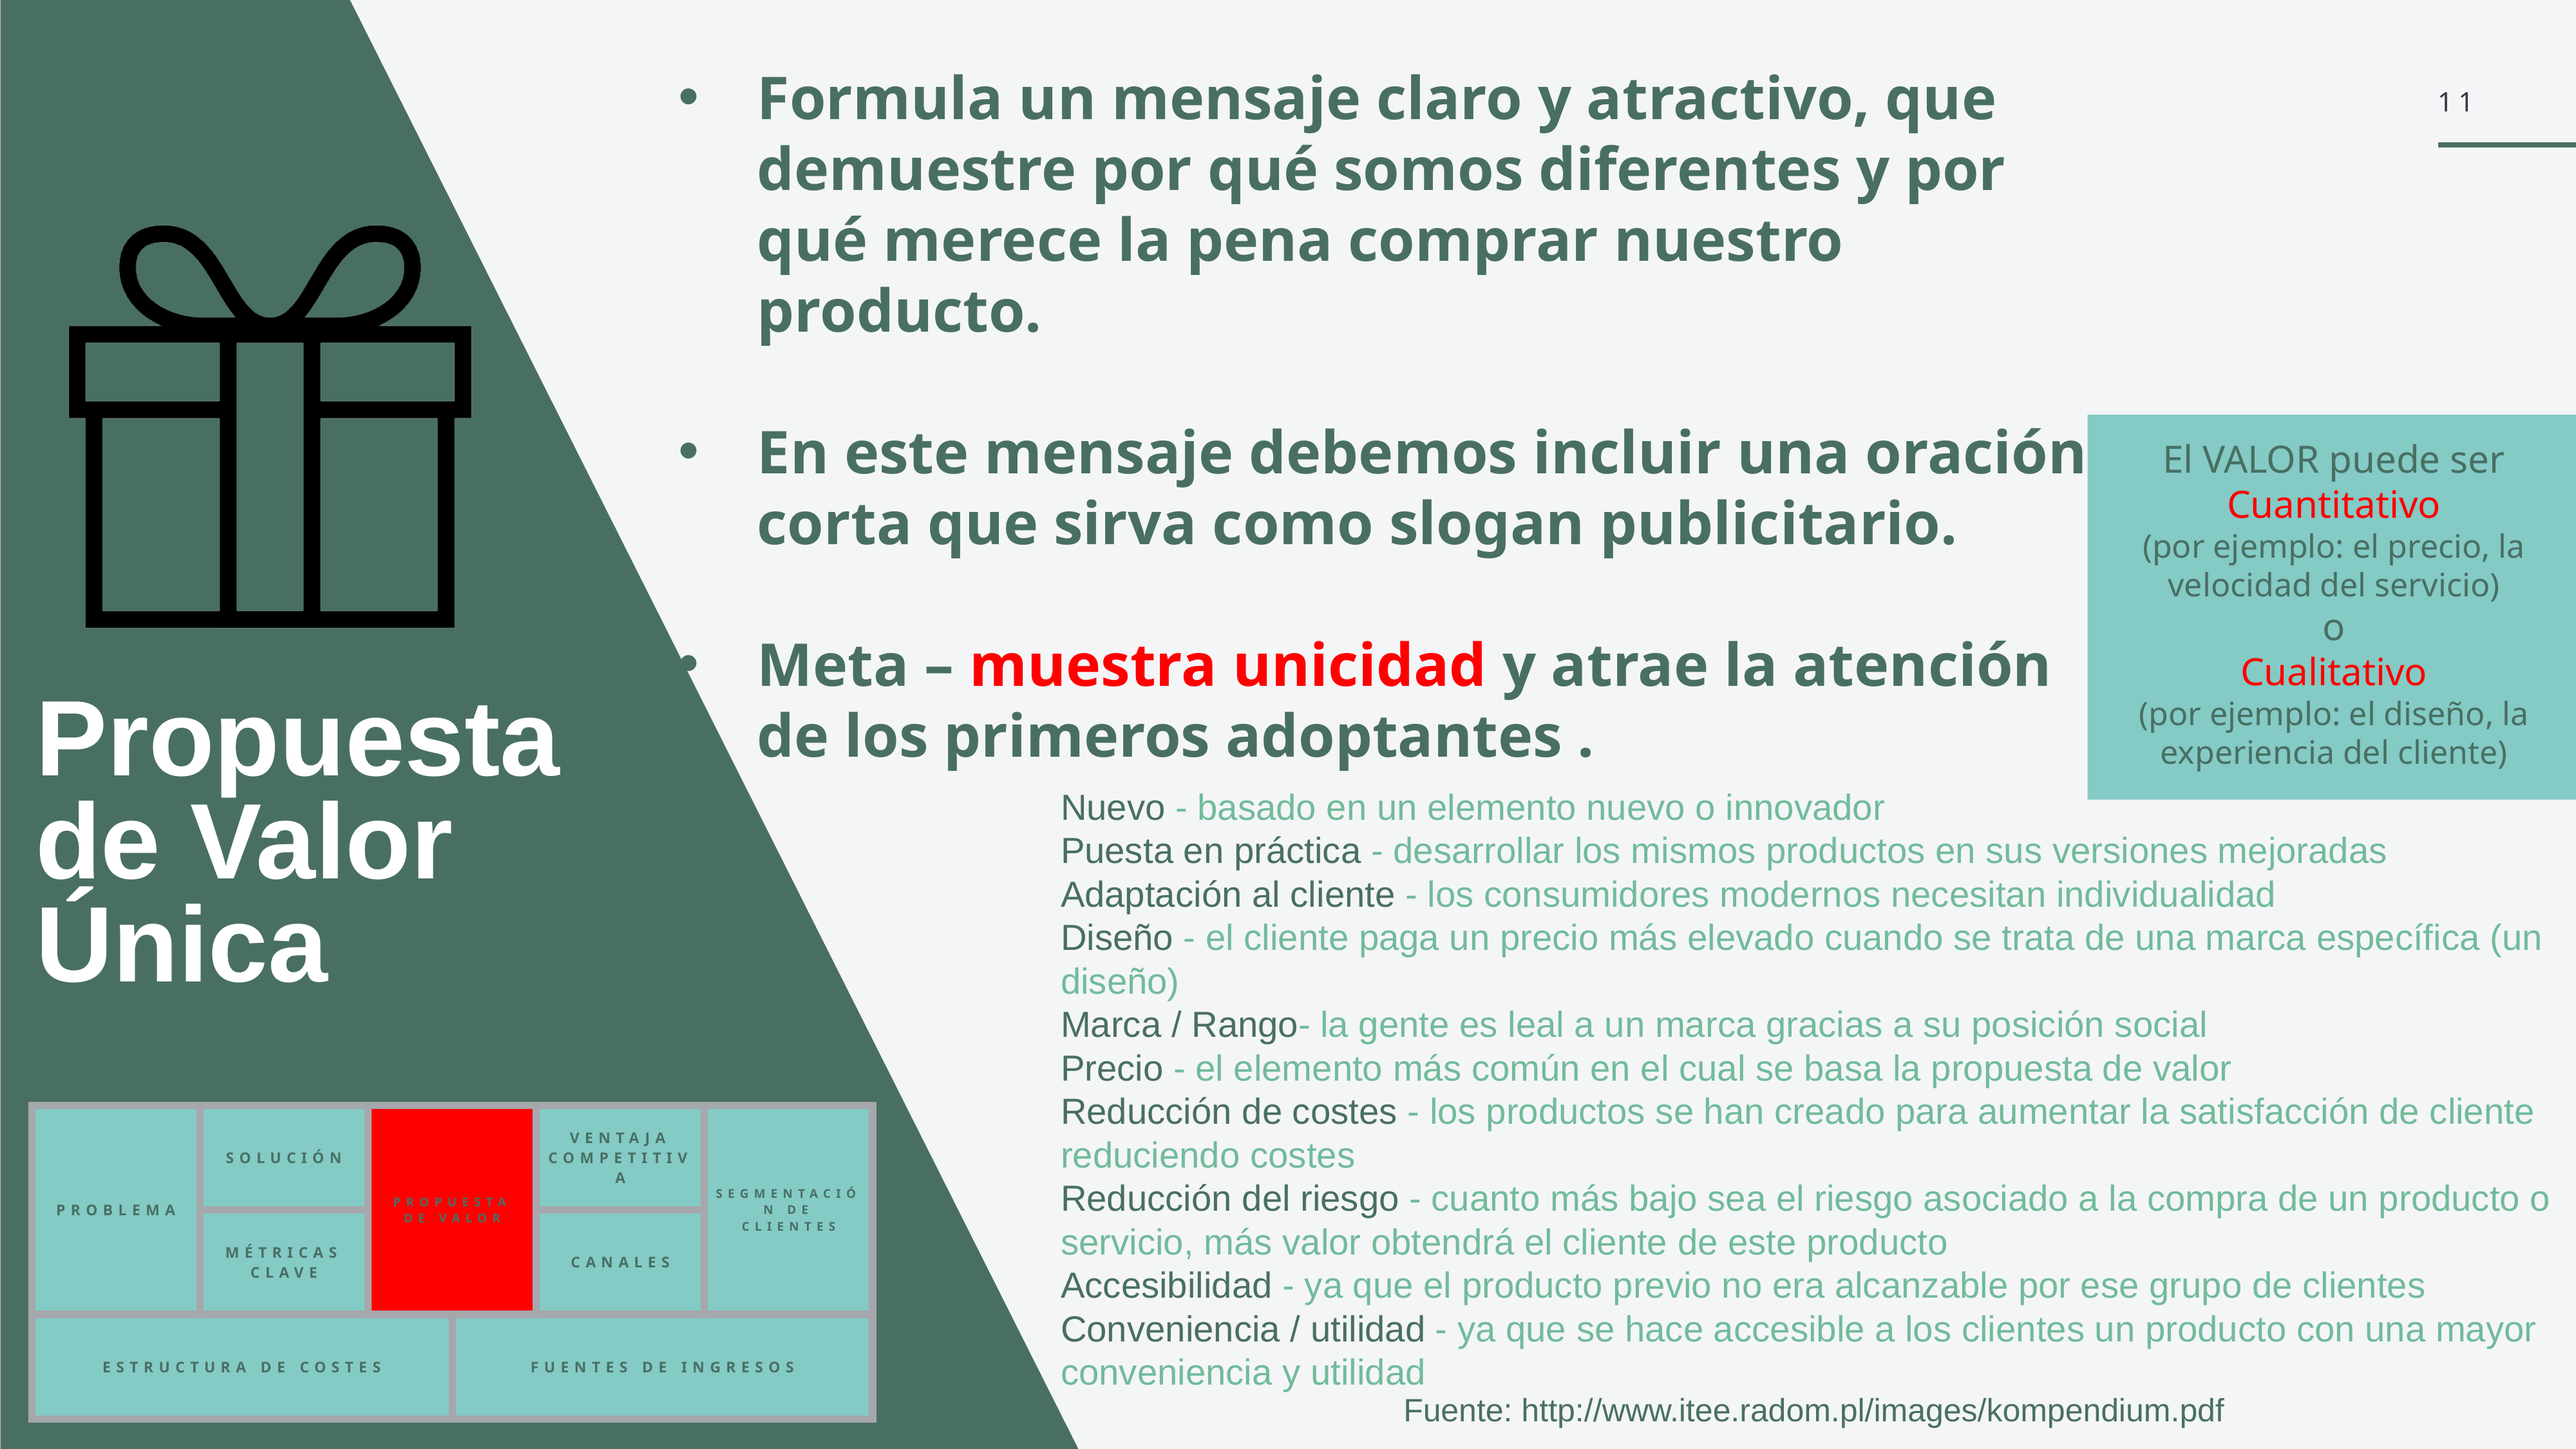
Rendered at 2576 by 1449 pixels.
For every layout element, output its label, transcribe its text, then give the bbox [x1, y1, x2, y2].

table_cell MÉTRICAS CLAVE [204, 1213, 365, 1311]
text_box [2087, 414, 2576, 822]
slide_number 11 [2433, 80, 2498, 121]
table_cell Canales [540, 1213, 701, 1311]
table_cell Estructura de costes [35, 1318, 449, 1416]
table_header Propuesta de Valor [372, 1109, 533, 1311]
table_header Ventaja COMPETITIVA [540, 1109, 701, 1206]
table_header Solución [204, 1109, 365, 1206]
table_header Problema [35, 1109, 196, 1311]
picture [61, 217, 480, 636]
text_box Formula un mensaje claro y atractivo, que demuestre por qué somos diferentes y por qué merece la pena comprar nuestro producto. En este mensaje debemos incluir una oración corta que sirva como slogan publicitario. Meta – muestra unicidad y atrae la atención de los primeros adoptantes . [669, 55, 2121, 773]
text_box [0, 0, 1079, 1449]
text_box Nuevo - basado en un elemento nuevo o innovador Puesta en práctica - desarrollar los mismos productos en sus versiones mejoradas Adaptación al cliente - los consumidores modernos necesitan individualidad Diseño - el cliente paga un precio más elevado cuando se trata de una marca específica (un diseño) Marca / Rango- la gente es leal a un marca gracias a su posición social Precio - el elemento más común en el cual se basa la propuesta de valor Reducción de costes - los productos se han creado para aumentar la satisfacción de cliente reduciendo costes Reducción del riesgo - cuanto más bajo sea el riesgo asociado a la compra de un producto o servicio, más valor obtendrá el cliente de este producto Accesibilidad - ya que el producto previo no era alcanzable por ese grupo de clientes Conveniencia / utilidad - ya que se hace accesible a los clientes un producto con una mayor conveniencia y utilidad [1051, 779, 2566, 1397]
table_header Segmentación de clientes [708, 1109, 869, 1311]
text_box Fuente: http://www.itee.radom.pl/images/kompendium.pdf [1394, 1385, 2235, 1434]
text_box Propuesta de Valor Única [32, 689, 701, 1075]
table_cell Fuentes de ingresos [456, 1318, 869, 1416]
